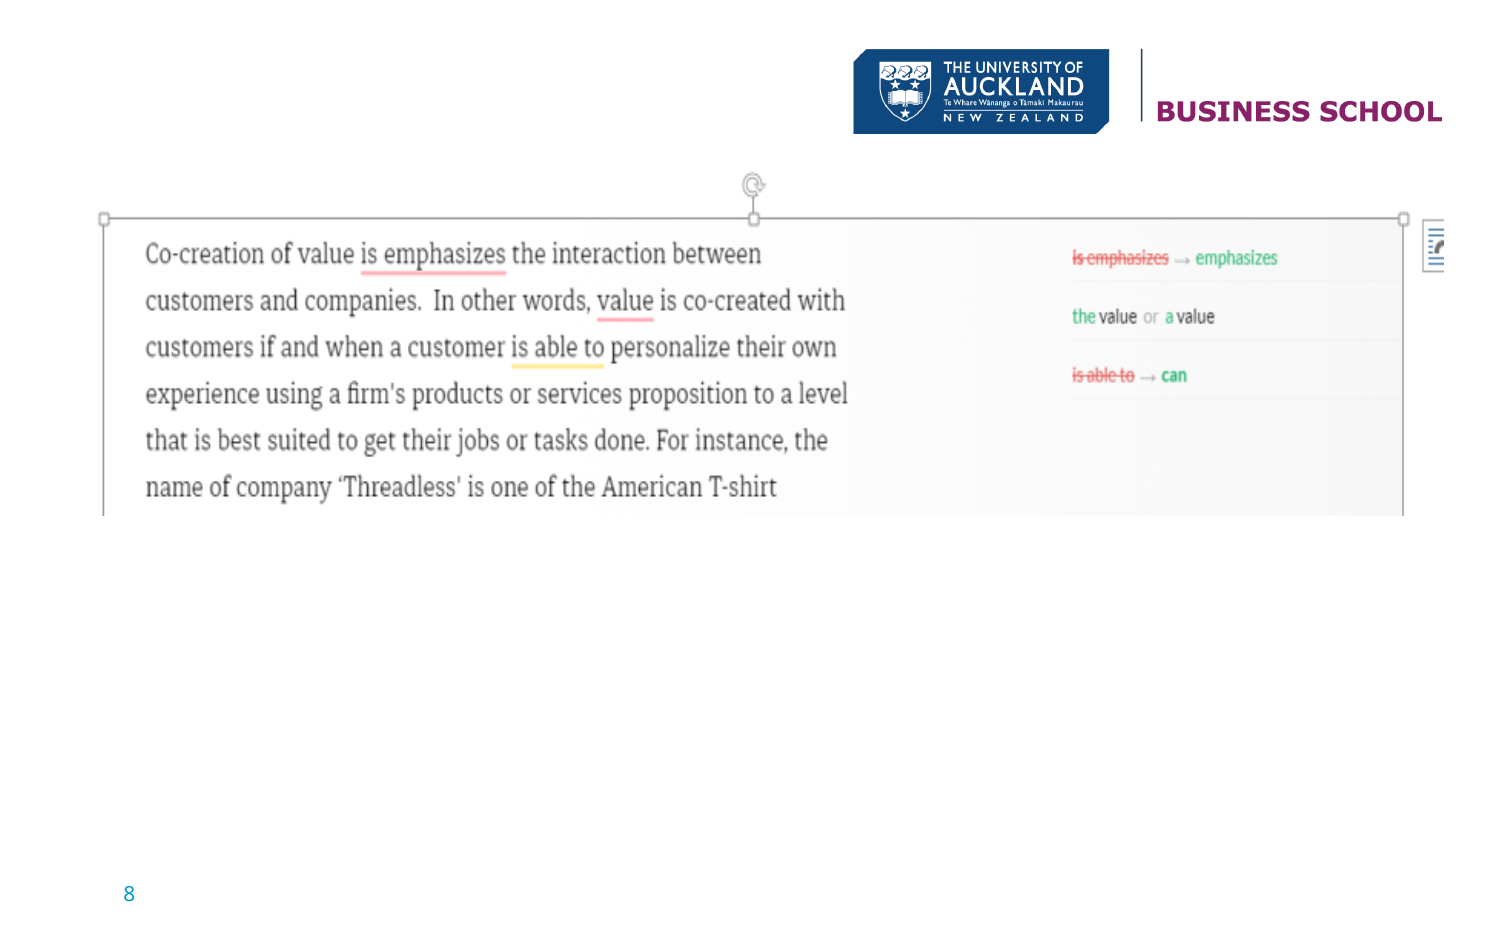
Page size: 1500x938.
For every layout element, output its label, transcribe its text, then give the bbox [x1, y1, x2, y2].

picture [23, 157, 1444, 517]
slide_number 8 [108, 872, 214, 938]
picture [853, 48, 1442, 134]
